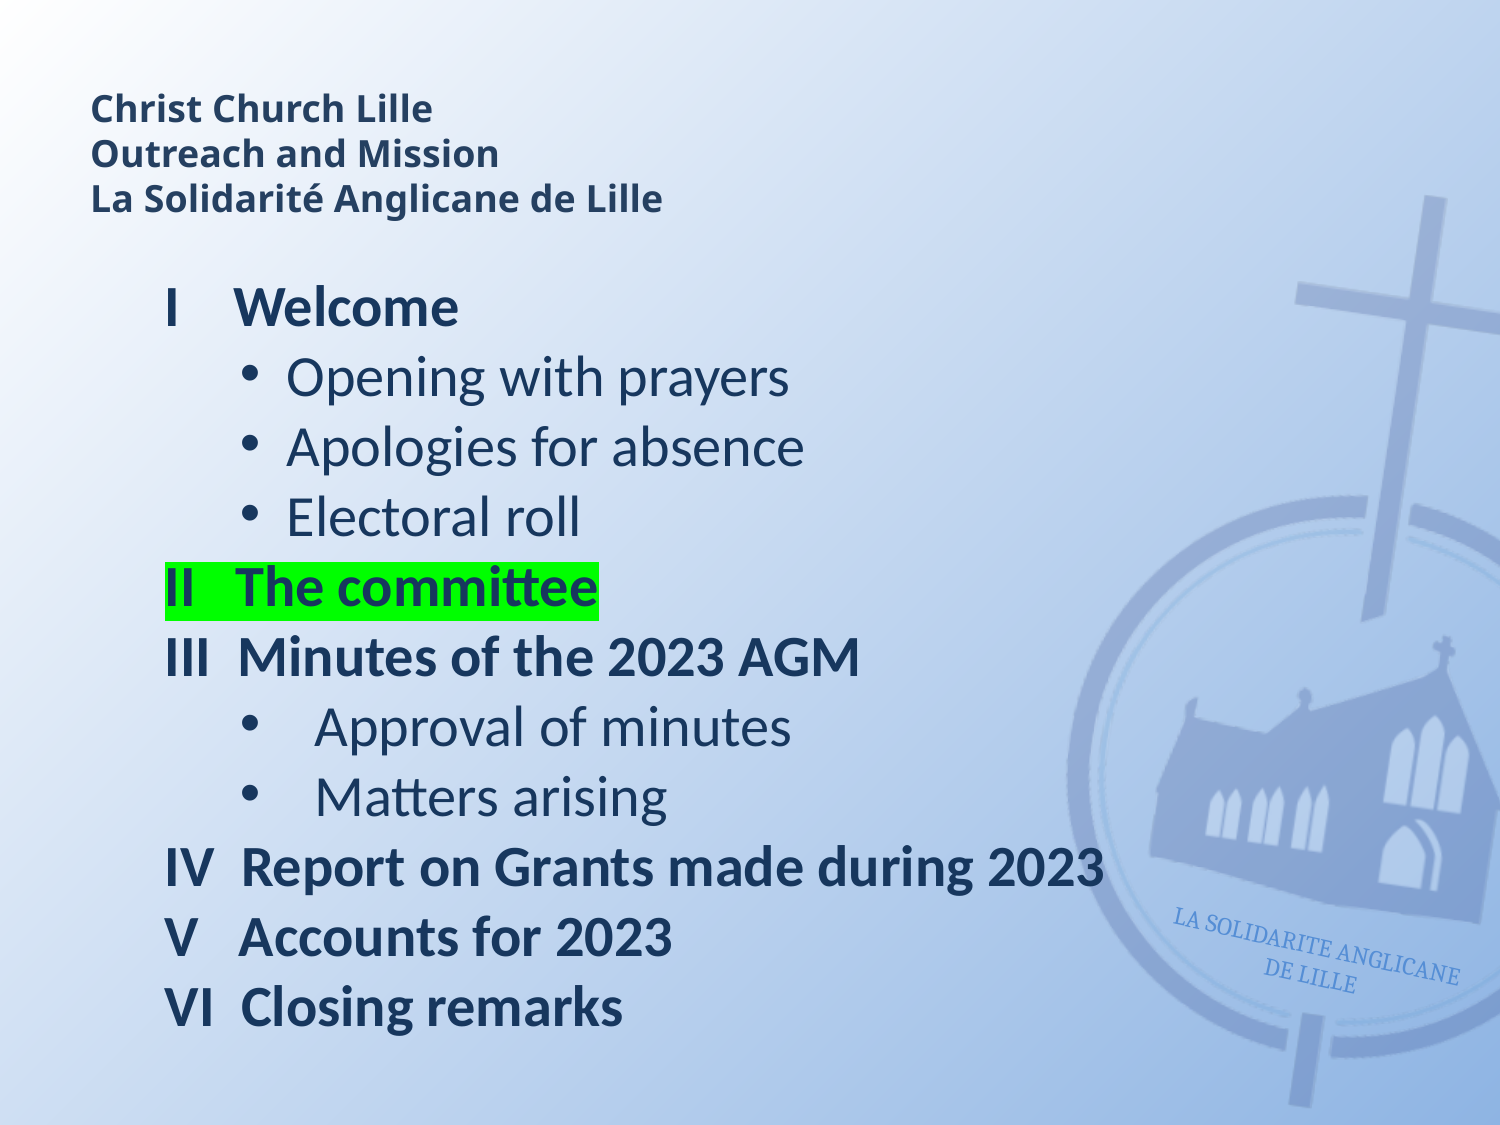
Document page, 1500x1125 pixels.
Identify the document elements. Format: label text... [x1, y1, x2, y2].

text_box I Welcome Opening with prayers Apologies for absence Electoral roll II The committee III Minutes of the 2023 AGM Approval of minutes Matters arising IV Report on Grants made during 2023 V Accounts for 2023 VI Closing remarks [150, 260, 1356, 1045]
text_box Christ Church Lille Outreach and Mission La Solidarité Anglicane de Lille [75, 78, 1427, 273]
